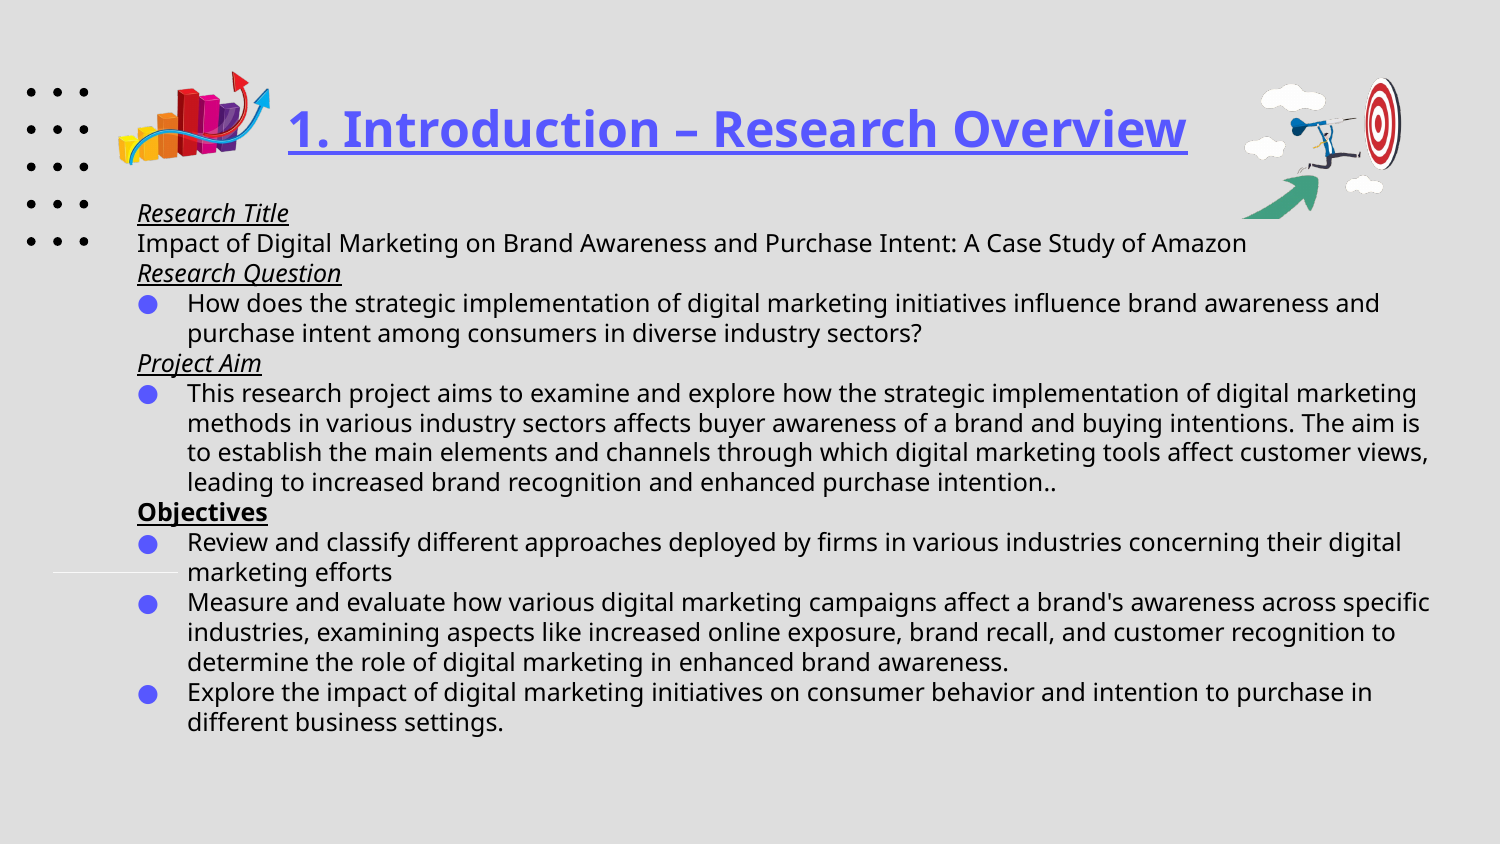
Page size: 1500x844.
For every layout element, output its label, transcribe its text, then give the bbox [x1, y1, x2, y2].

title 1. Introduction – Research Overview [105, 82, 1211, 177]
picture [115, 69, 273, 167]
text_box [26, 87, 89, 247]
list Research Title Impact of Digital Marketing on Brand Awareness and Purchase Intent: A Case Study of Amazon Research Question How does the strategic implementation of digital marketing initiatives influence brand awareness and purchase intent among consumers in diverse industry sectors? Project Aim This research project aims to examine and explore how the strategic implementation of digital marketing methods in various industry sectors affects buyer awareness of a brand and buying intentions. The aim is to establish the main elements and channels through which digital marketing tools affect customer views, leading to increased brand recognition and enhanced purchase intention.. Objectives Review and classify different approaches deployed by firms in various industries concerning their digital marketing efforts Measure and evaluate how various digital marketing campaigns affect a brand's awareness across specific industries, examining aspects like increased online exposure, brand recall, and customer recognition to determine the role of digital marketing in enhanced brand awareness. Explore the impact of digital marketing initiatives on consumer behavior and intention to purchase in different business settings. [97, 182, 1468, 797]
picture [1216, 70, 1453, 219]
